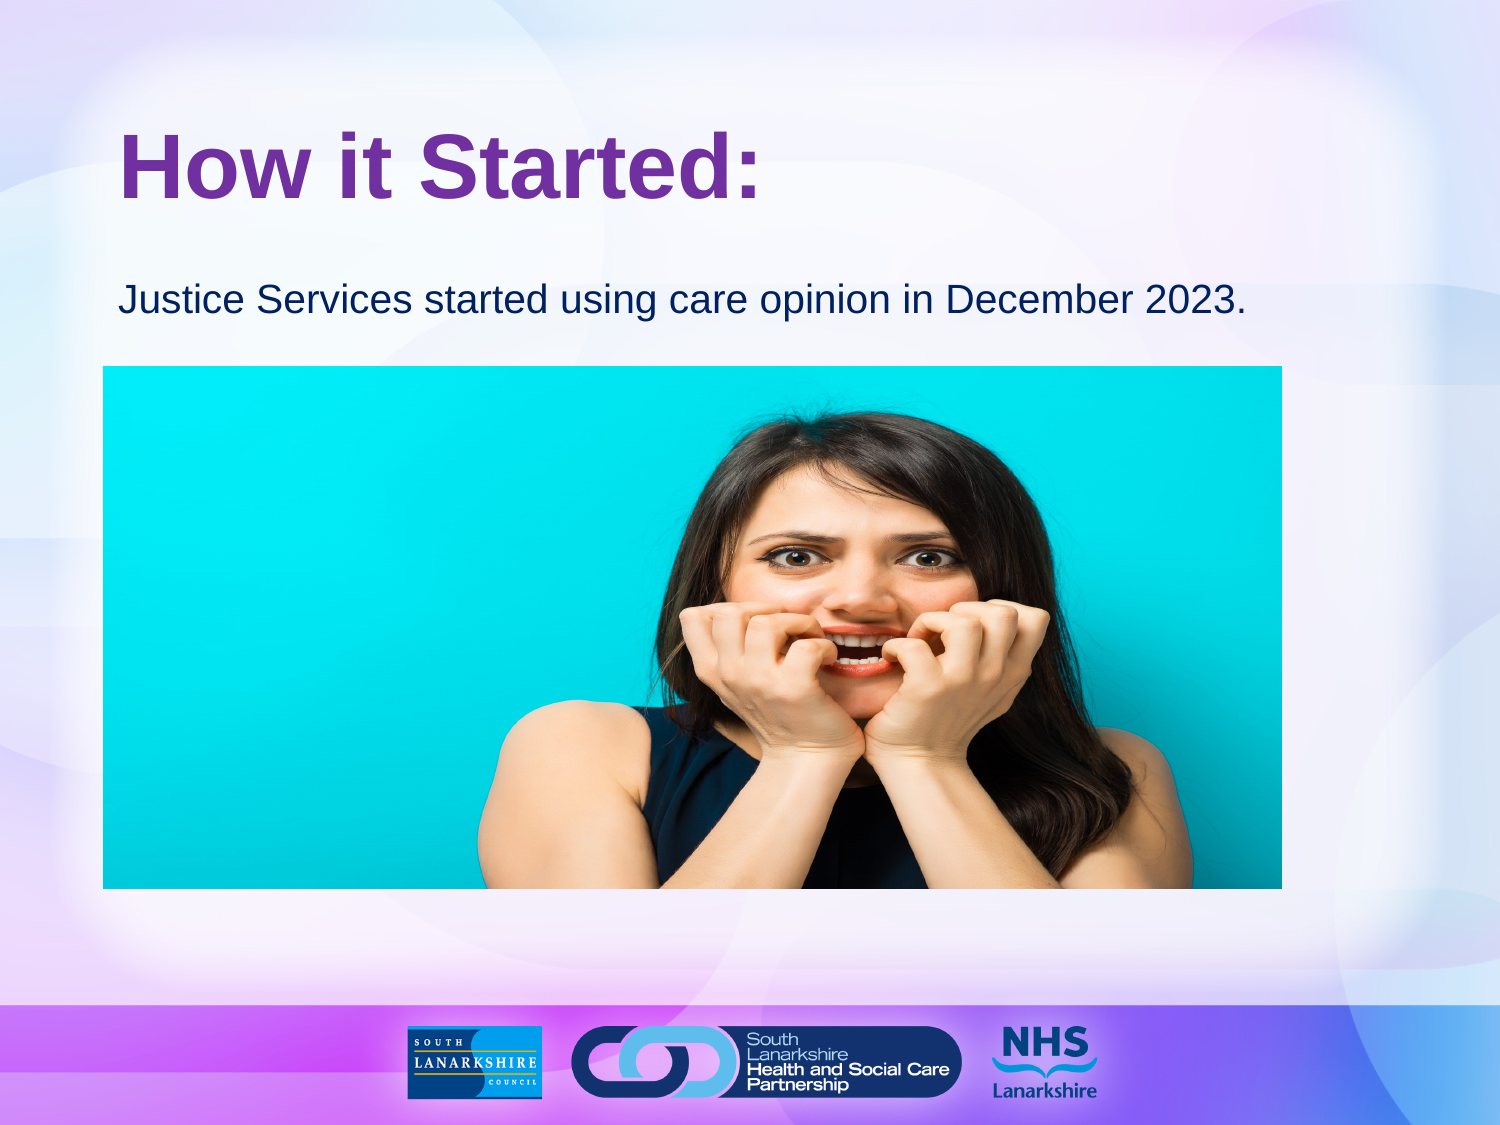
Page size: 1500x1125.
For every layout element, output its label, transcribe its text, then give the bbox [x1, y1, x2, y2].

picture [0, 0, 1500, 1125]
title How it Started: [103, 59, 1397, 278]
list Justice Services started using care opinion in December 2023. [103, 278, 1347, 366]
